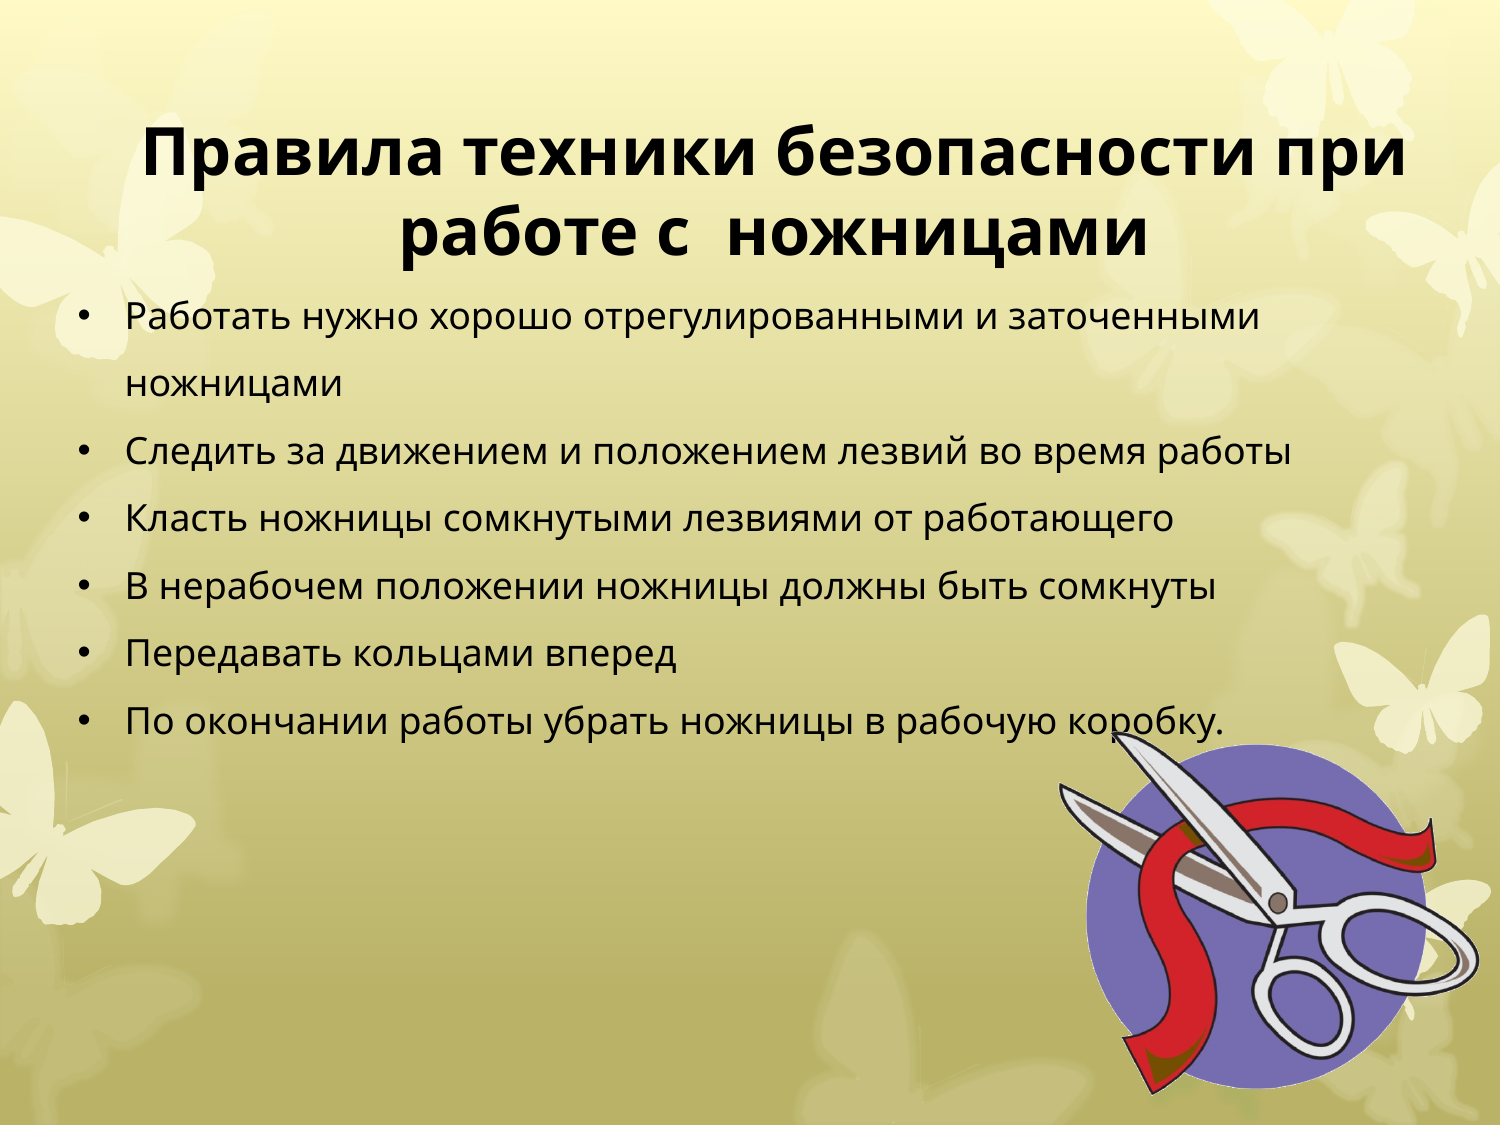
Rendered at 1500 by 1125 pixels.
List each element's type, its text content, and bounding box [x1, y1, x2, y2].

text_box Правила техники безопасности при работе с ножницами Работать нужно хорошо отрегулированными и заточенными ножницами Следить за движением и положением лезвий во время работы Класть ножницы сомкнутыми лезвиями от работающего В нерабочем положении ножницы должны быть сомкнуты Передавать кольцами вперед По окончании работы убрать ножницы в рабочую коробку. [62, 101, 1487, 884]
picture [1056, 700, 1483, 1125]
